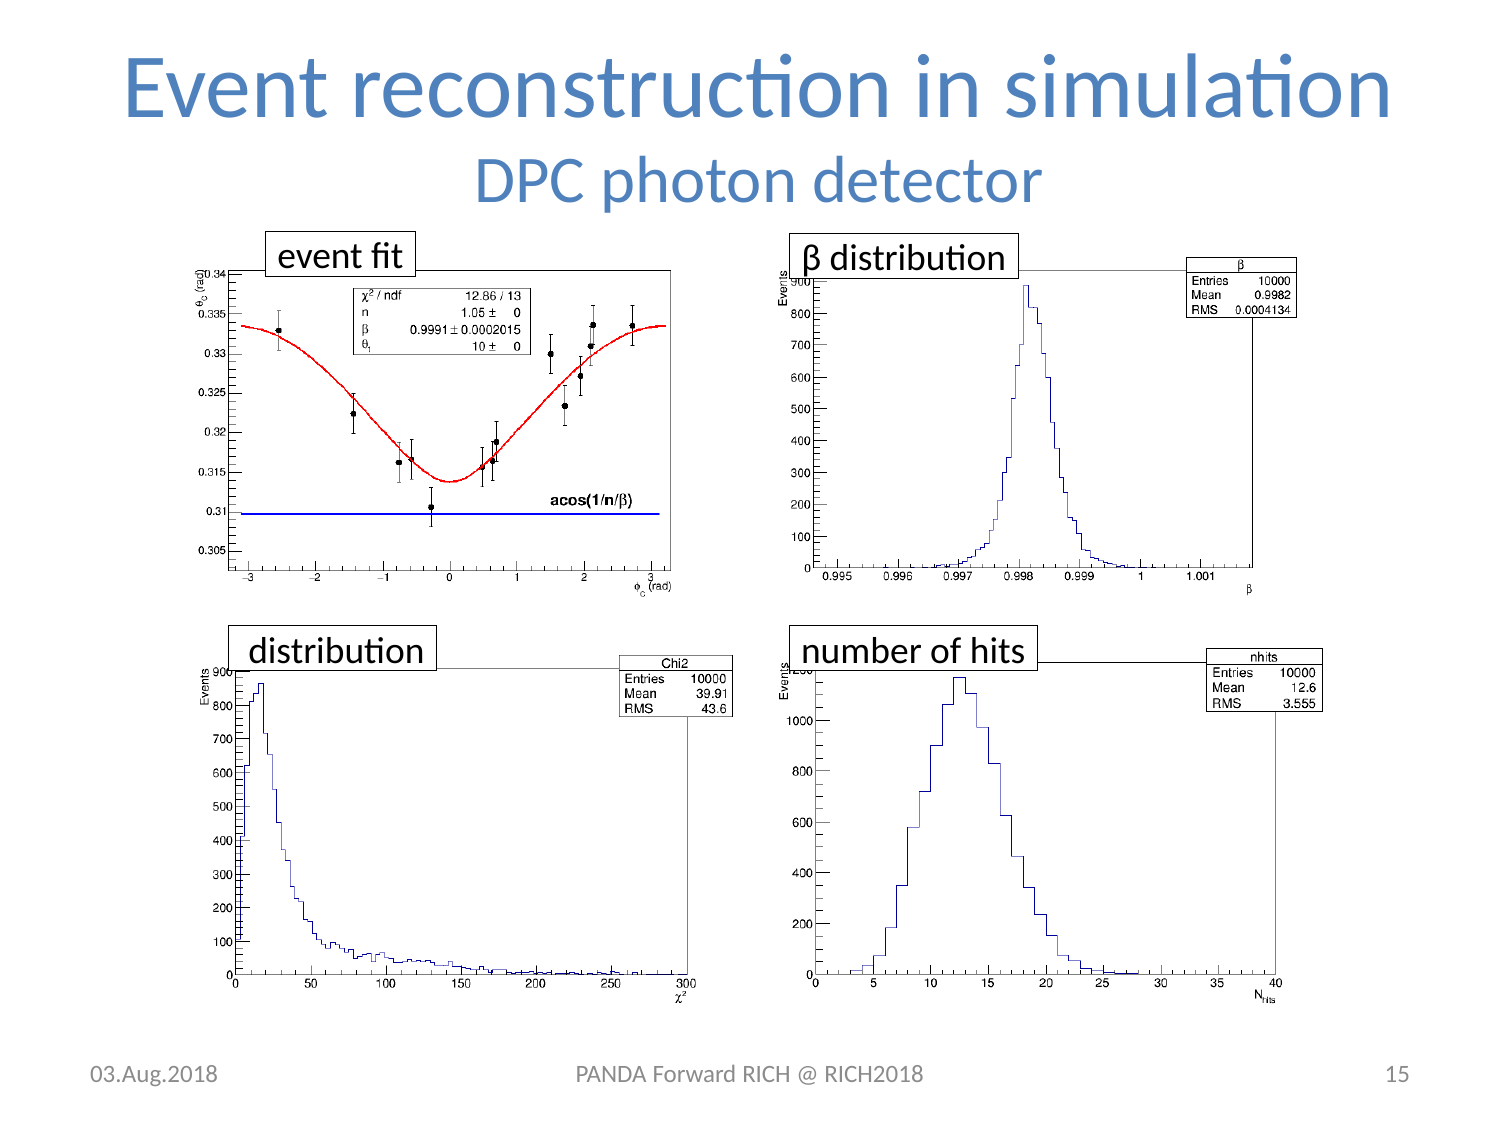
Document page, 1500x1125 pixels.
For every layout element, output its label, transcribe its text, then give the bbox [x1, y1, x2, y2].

picture [758, 623, 1334, 1014]
title Event reconstruction in simulation DPC photon detector [83, 27, 1434, 215]
picture [758, 232, 1307, 605]
slide_number 15 [1074, 1042, 1425, 1103]
picture [178, 630, 743, 1014]
picture [178, 232, 726, 604]
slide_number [75, 1042, 425, 1103]
footer PANDA Forward RICH @ RICH2018 [512, 1042, 988, 1103]
